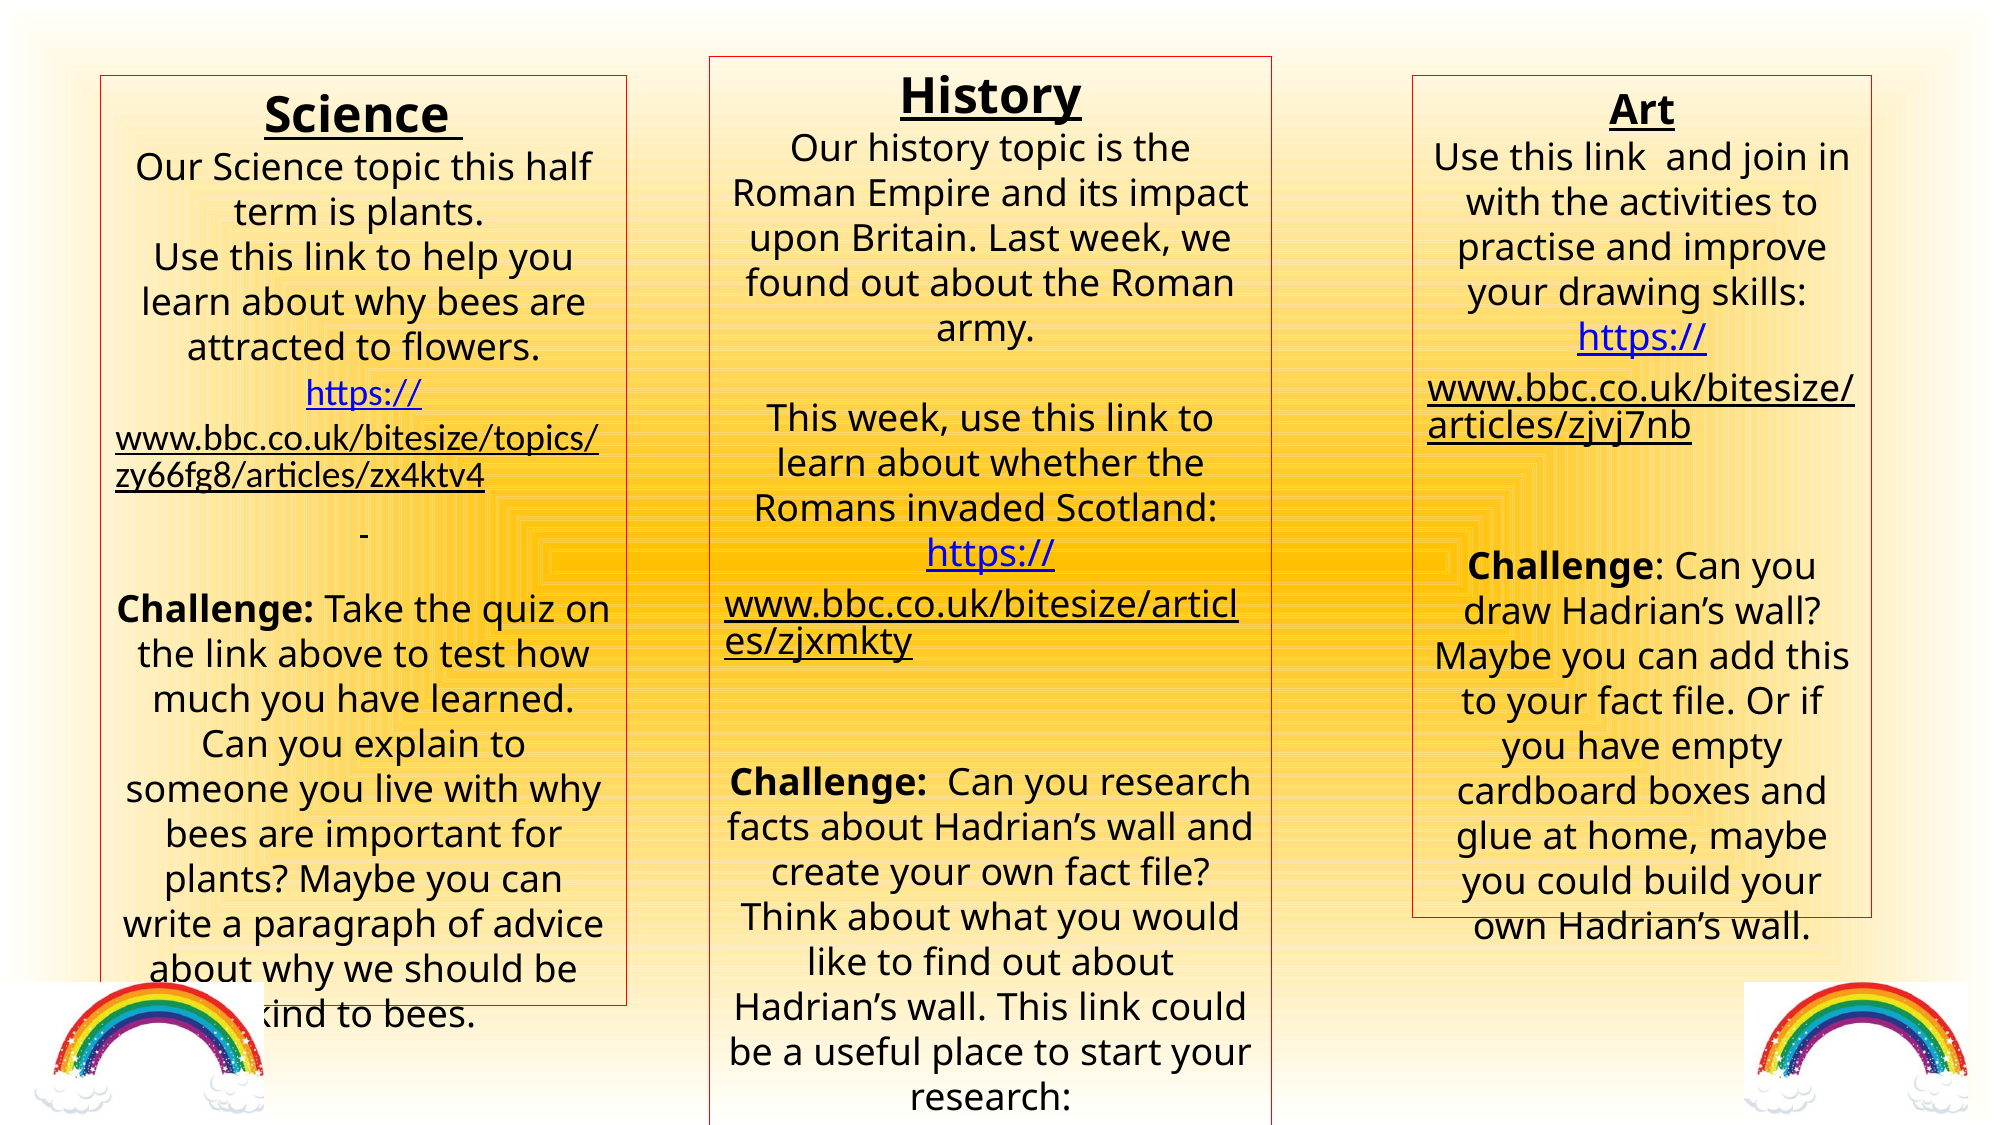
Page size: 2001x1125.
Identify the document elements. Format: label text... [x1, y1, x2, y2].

picture [1743, 982, 1969, 1125]
text_box Art Use this link and join in with the activities to practise and improve your drawing skills: https://www.bbc.co.uk/bitesize/articles/zjvj7nb Challenge: Can you draw Hadrian’s wall? Maybe you can add this to your fact file. Or if you have empty cardboard boxes and glue at home, maybe you could build your own Hadrian’s wall. [1412, 75, 1872, 918]
picture [0, 982, 265, 1125]
text_box History Our history topic is the Roman Empire and its impact upon Britain. Last week, we found out about the Roman army. This week, use this link to learn about whether the Romans invaded Scotland: https://www.bbc.co.uk/bitesize/articles/zjxmkty Challenge: Can you research facts about Hadrian’s wall and create your own fact file? Think about what you would like to find out about Hadrian’s wall. This link could be a useful place to start your research: http://www.primaryhomeworkhelp.co.uk/romans/hadrianswall.htm [709, 56, 1272, 1125]
text_box Science Our Science topic this half term is plants. Use this link to help you learn about why bees are attracted to flowers. https://www.bbc.co.uk/bitesize/topics/zy66fg8/articles/zx4ktv4 Challenge: Take the quiz on the link above to test how much you have learned. Can you explain to someone you live with why bees are important for plants? Maybe you can write a paragraph of advice about why we should be kind to bees. [100, 75, 627, 1006]
